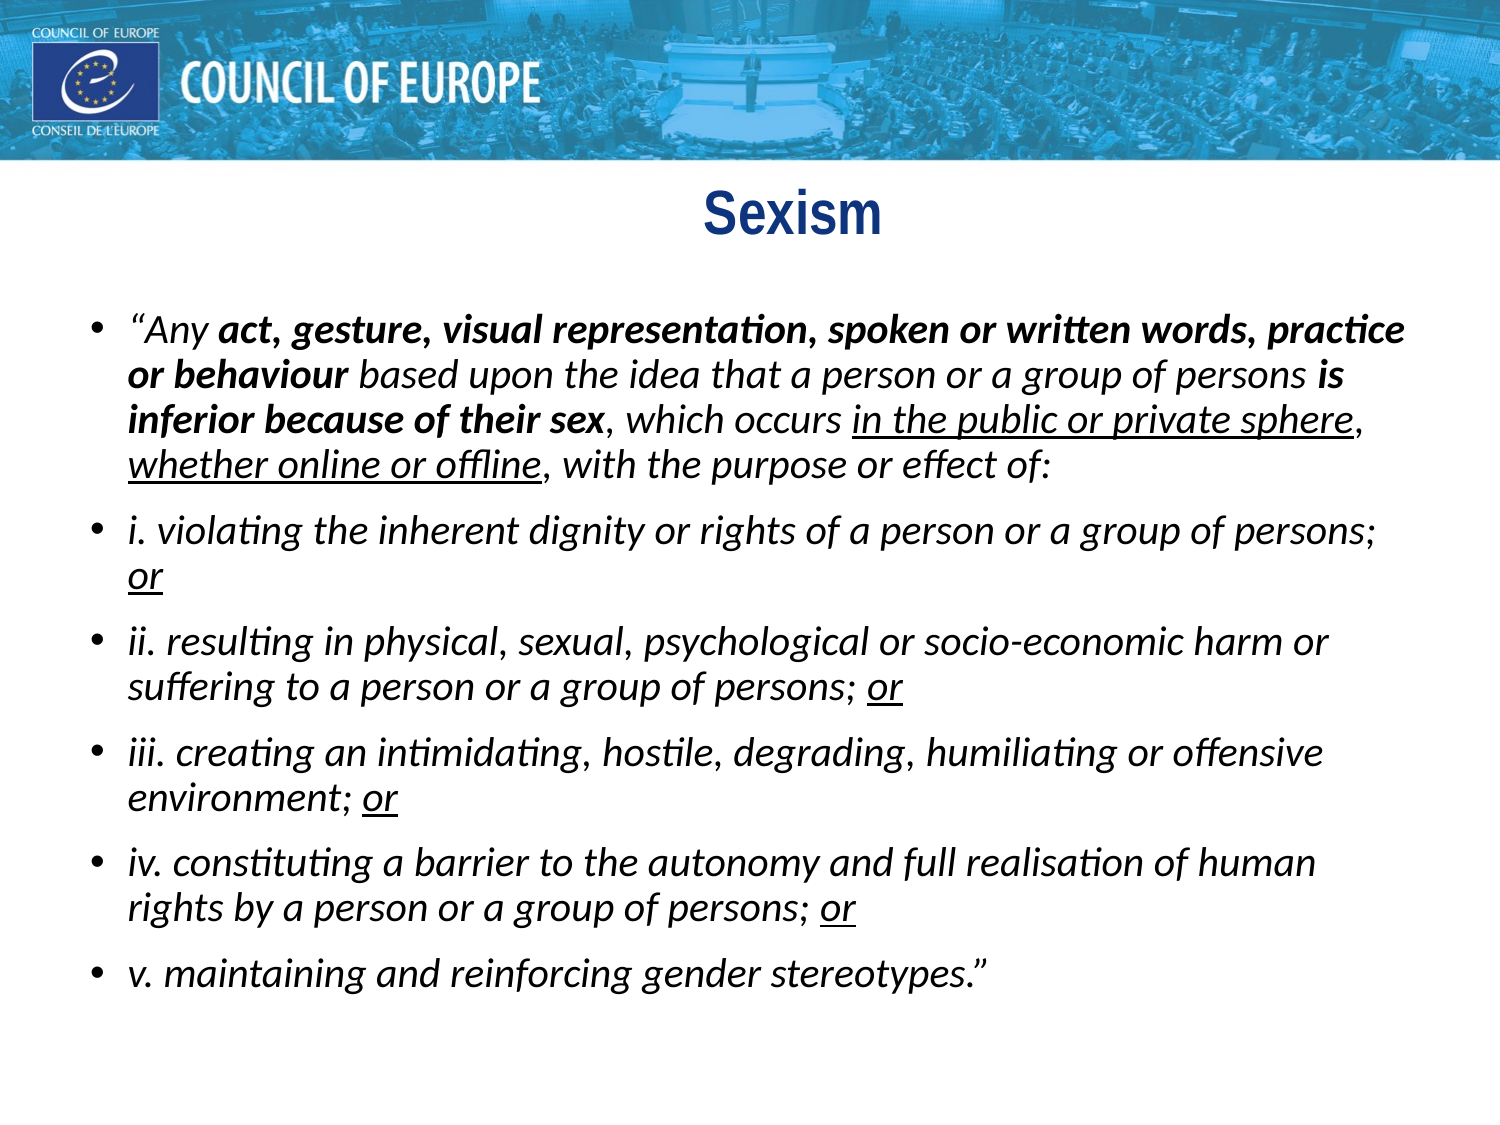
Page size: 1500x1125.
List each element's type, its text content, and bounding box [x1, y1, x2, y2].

picture [0, 0, 1500, 1125]
list “Any act, gesture, visual representation, spoken or written words, practice or behaviour based upon the idea that a person or a group of persons is inferior because of their sex, which occurs in the public or private sphere, whether online or offline, with the purpose or effect of: i. violating the inherent dignity or rights of a person or a group of persons; or ii. resulting in physical, sexual, psychological or socio-economic harm or suffering to a person or a group of persons; or iii. creating an intimidating, hostile, degrading, humiliating or offensive environment; or iv. constituting a barrier to the autonomy and full realisation of human rights by a person or a group of persons; or v. maintaining and reinforcing gender stereotypes.” [75, 299, 1425, 1043]
text_box Sexism [74, 163, 1500, 265]
